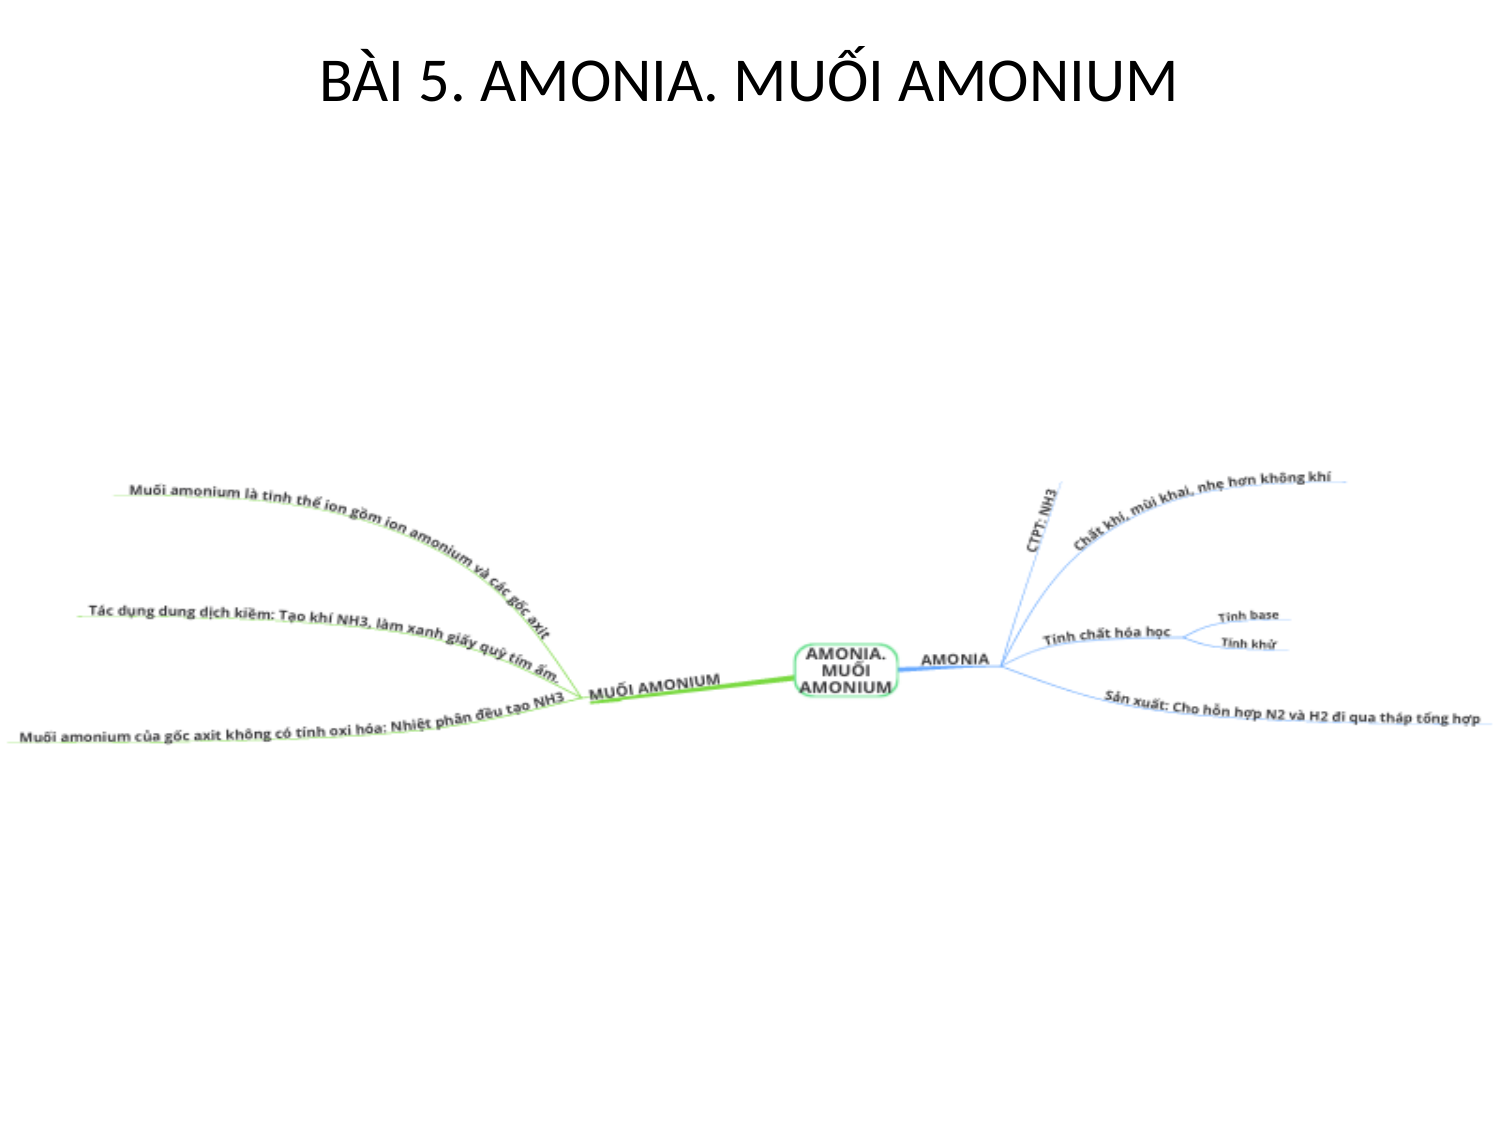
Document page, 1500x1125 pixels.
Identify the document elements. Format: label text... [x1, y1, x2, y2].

picture [0, 107, 1500, 1115]
text_box BÀI 5. AMONIA. MUỐI AMONIUM [0, 44, 1500, 107]
